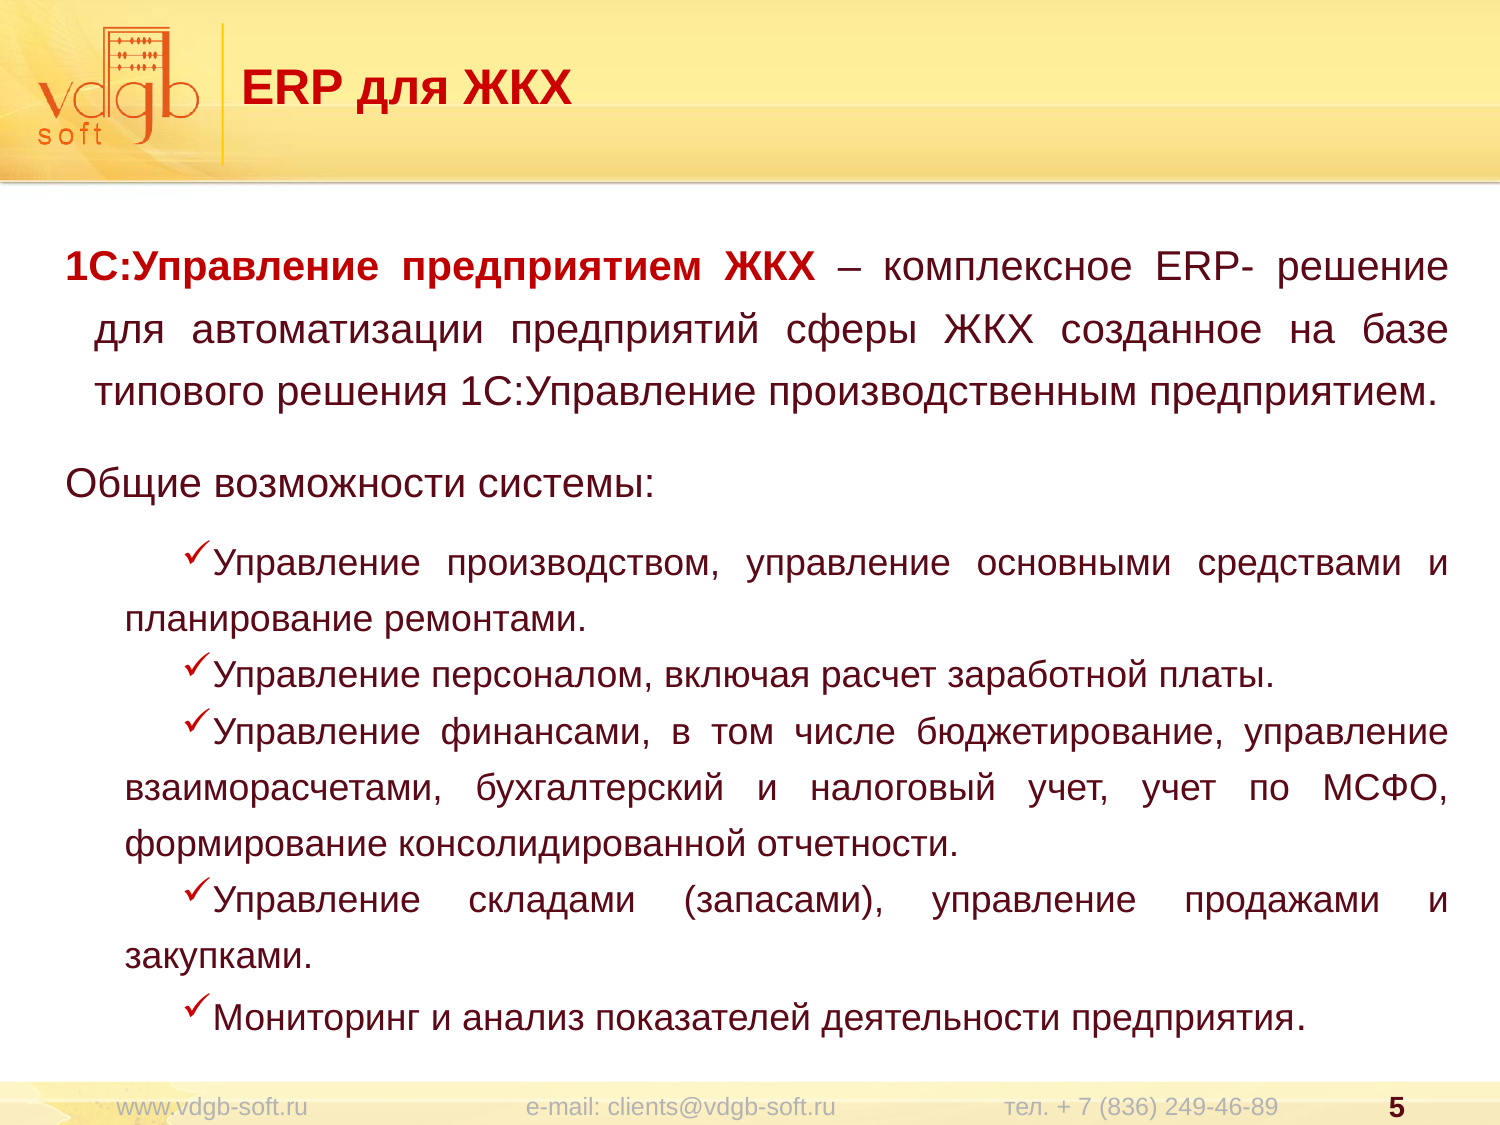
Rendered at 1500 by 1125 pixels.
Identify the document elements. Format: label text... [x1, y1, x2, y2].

picture [0, 0, 1500, 1125]
list 1С:Управление предприятием ЖКХ – комплексное ERP- решение для автоматизации предприятий сферы ЖКХ созданное на базе типового решения 1С:Управление производственным предприятием. Общие возможности системы: Управление производством, управление основными средствами и планирование ремонтами. Управление персоналом, включая расчет заработной платы. Управление финансами, в том числе бюджетирование, управление взаиморасчетами, бухгалтерский и налоговый учет, учет по МСФО, формирование консолидированной отчетности. Управление складами (запасами), управление продажами и закупками. Мониторинг и анализ показателей деятельности предприятия. [50, 219, 1465, 932]
text_box www.vdgb-soft.ru e-mail: clients@vdgb-soft.ru тел. + 7 (836) 249-46-89 [52, 1082, 1500, 1125]
title ERP для ЖКХ [226, 21, 1426, 159]
